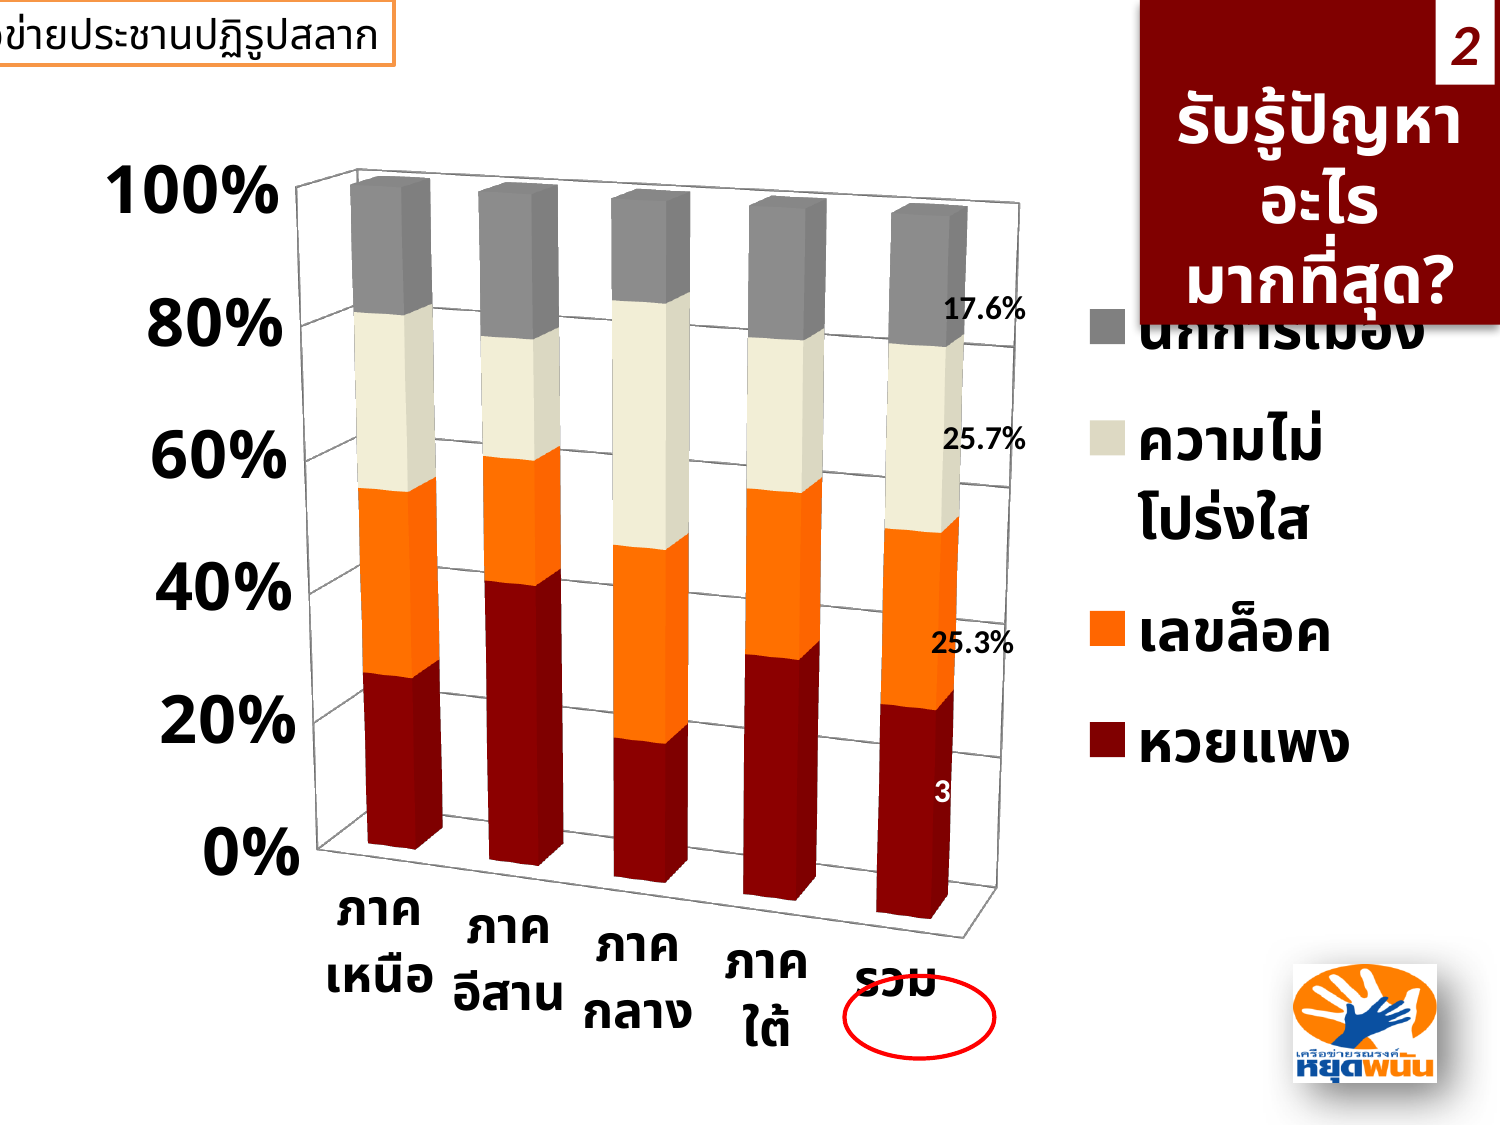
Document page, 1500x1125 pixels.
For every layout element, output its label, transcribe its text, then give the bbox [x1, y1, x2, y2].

text_box 2 [1435, 0, 1495, 85]
text_box รับรู้ปัญหาอะไร มากที่สุด? [1139, 0, 1500, 325]
chart [52, 125, 1459, 1083]
text_box เครือข่ายประชานปฏิรูปสลาก [0, 0, 396, 67]
picture [1293, 963, 1437, 1083]
